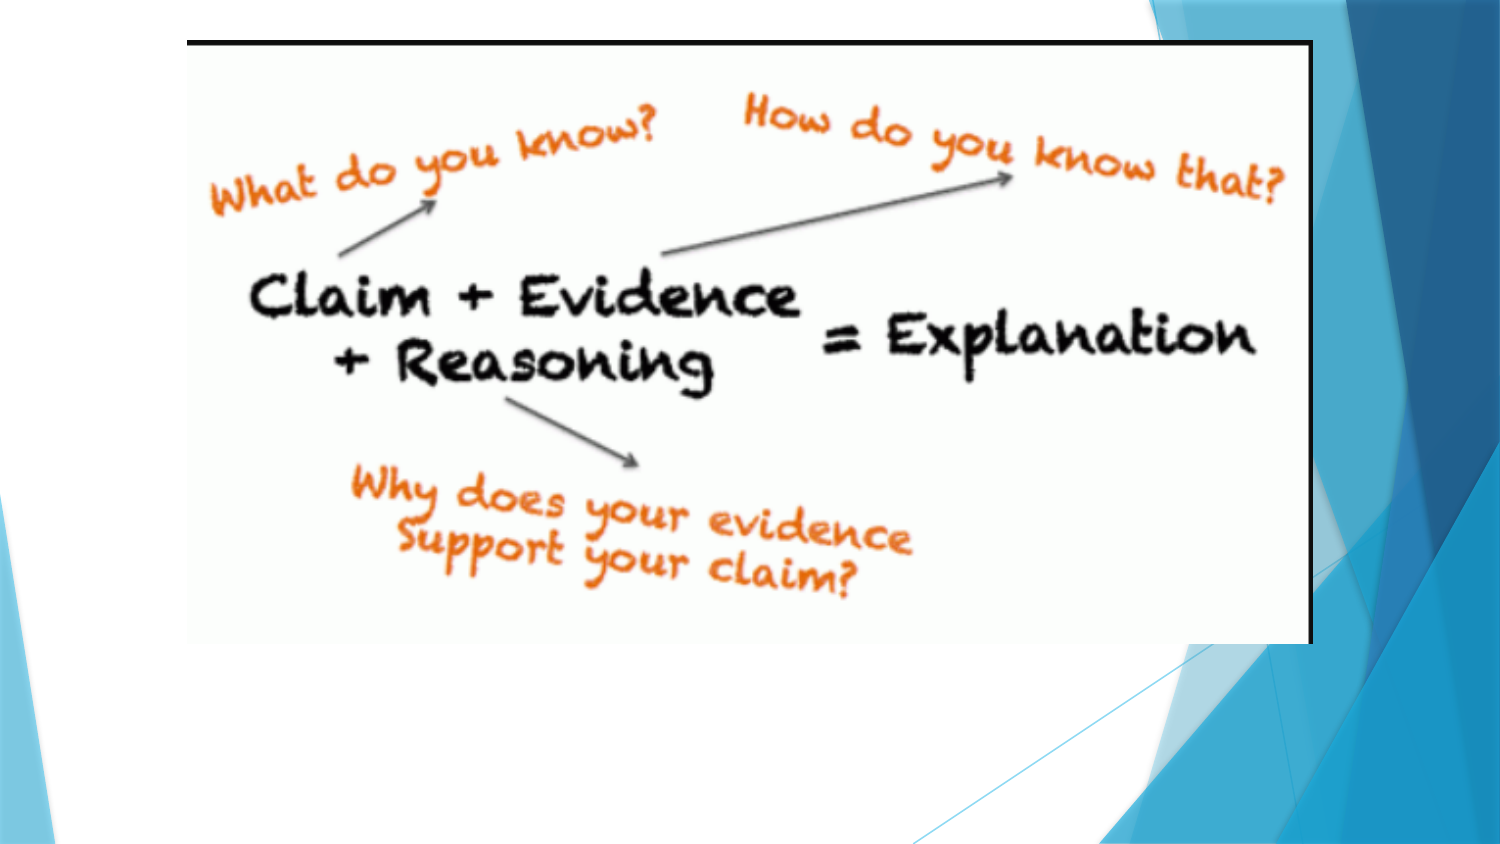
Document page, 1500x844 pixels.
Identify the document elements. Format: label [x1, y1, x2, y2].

picture [186, 40, 1313, 644]
